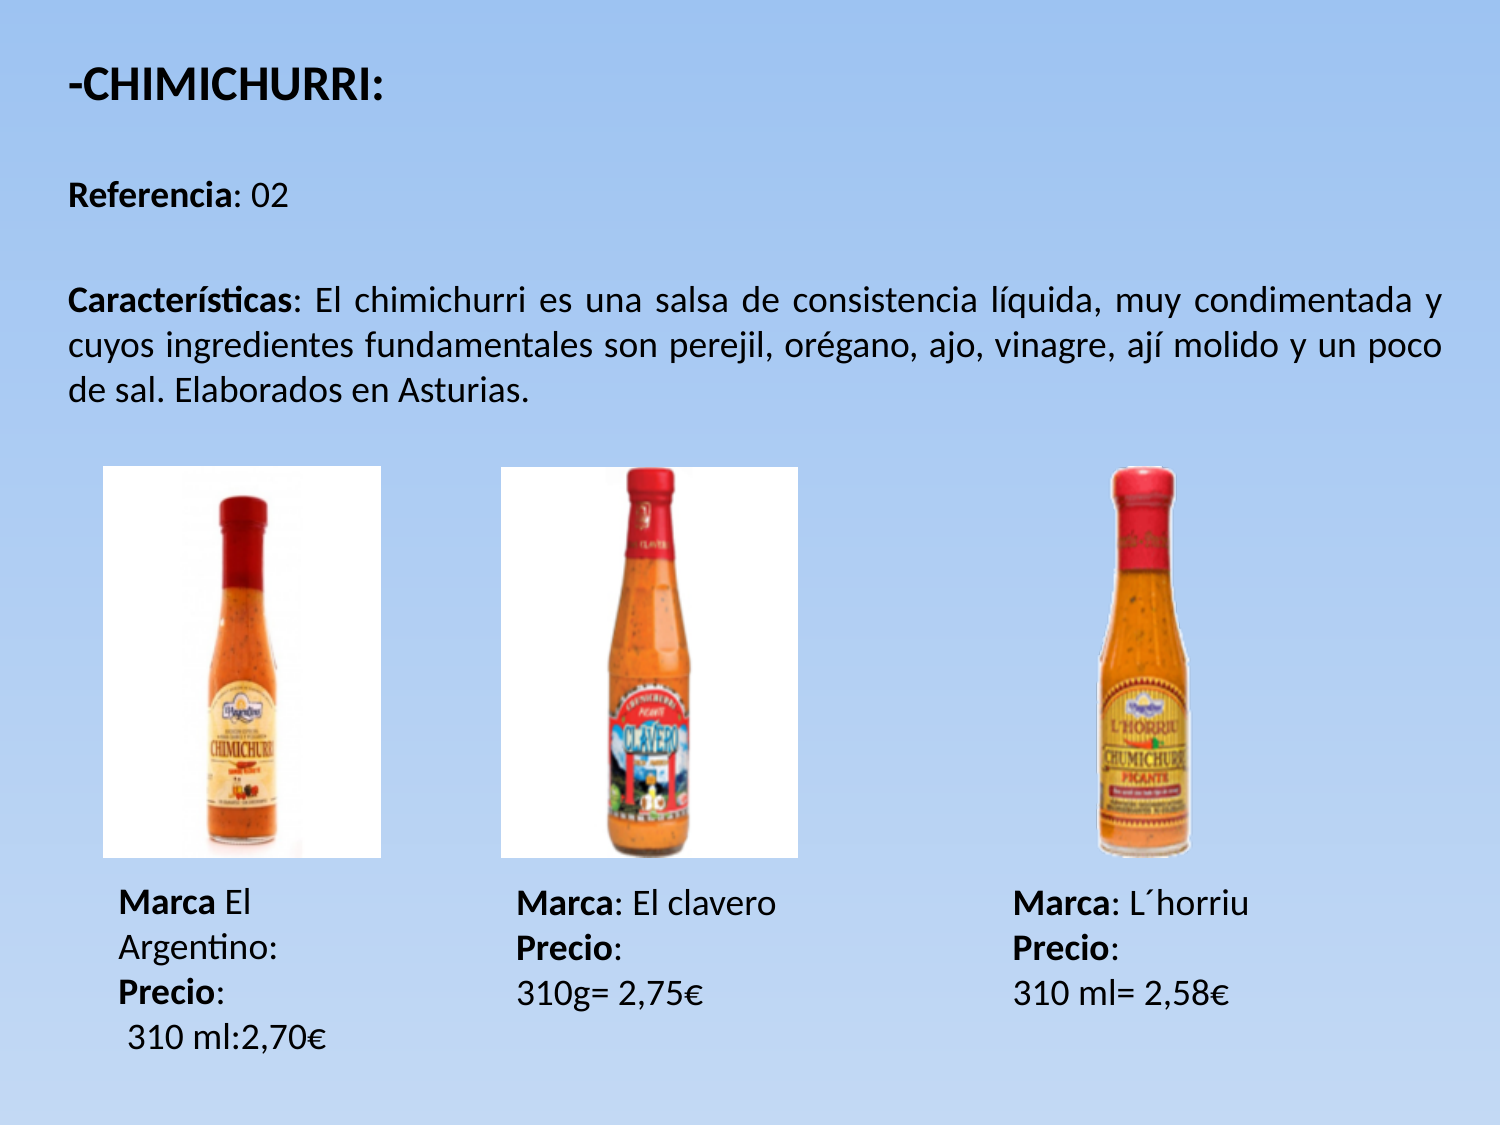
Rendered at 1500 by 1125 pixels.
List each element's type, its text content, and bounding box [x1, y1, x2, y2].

text_box Marca: L´horriu Precio: 310 ml= 2,58€ [998, 870, 1329, 1021]
picture [997, 466, 1288, 858]
list -CHIMICHURRI: Referencia: 02 Características: El chimichurri es una salsa de consistencia líquida, muy condimentada y cuyos ingredientes fundamentales son perejil, orégano, ajo, vinagre, ají molido y un poco de sal. Elaborados en Asturias. [41, 42, 1459, 1094]
picture [103, 466, 381, 858]
text_box Marca: El clavero Precio: 310g= 2,75€ [501, 870, 844, 1066]
text_box Marca El Argentino: Precio: 310 ml:2,70€ [103, 869, 428, 1110]
picture [501, 466, 798, 859]
